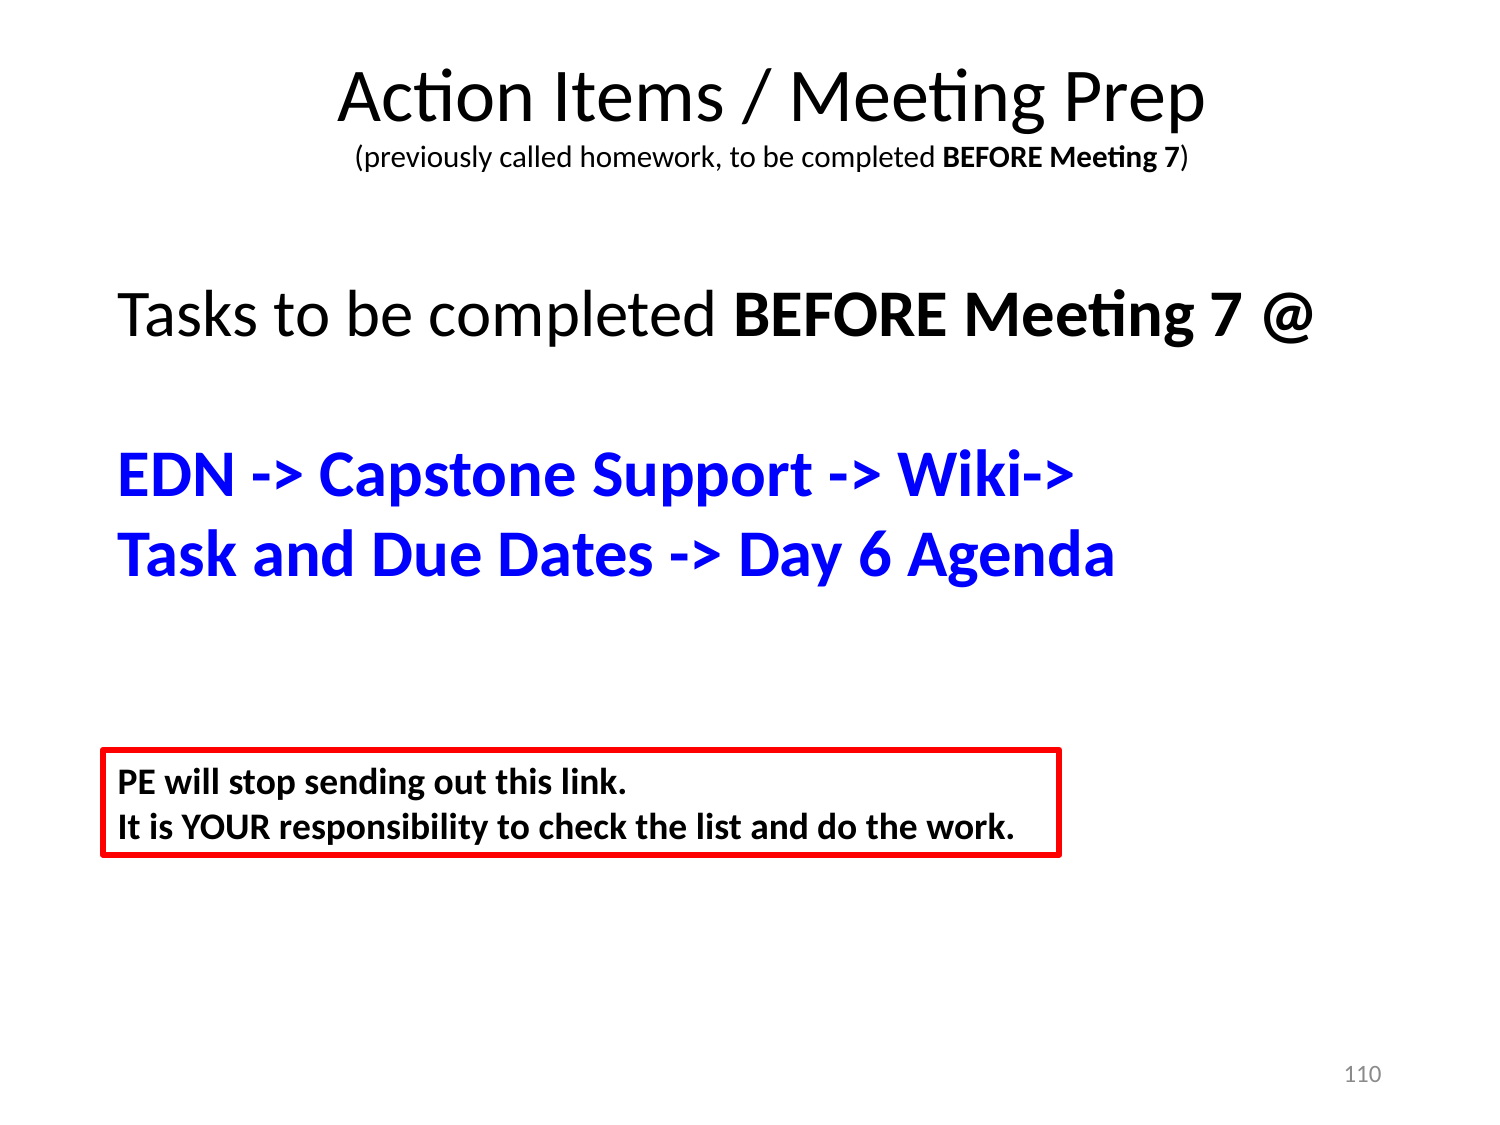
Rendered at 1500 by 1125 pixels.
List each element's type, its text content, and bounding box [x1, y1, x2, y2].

text_box PE will stop sending out this link. It is YOUR responsibility to check the list and do the work. [102, 749, 1060, 855]
title Action Items / Meeting Prep (previously called homework, to be completed BEFORE Meeting 7) [125, 37, 1419, 183]
text_box Tasks to be completed BEFORE Meeting 7 @ EDN -> Capstone Support -> Wiki-> Task and Due Dates -> Day 6 Agenda [102, 262, 1362, 677]
slide_number 110 [1059, 1042, 1397, 1103]
